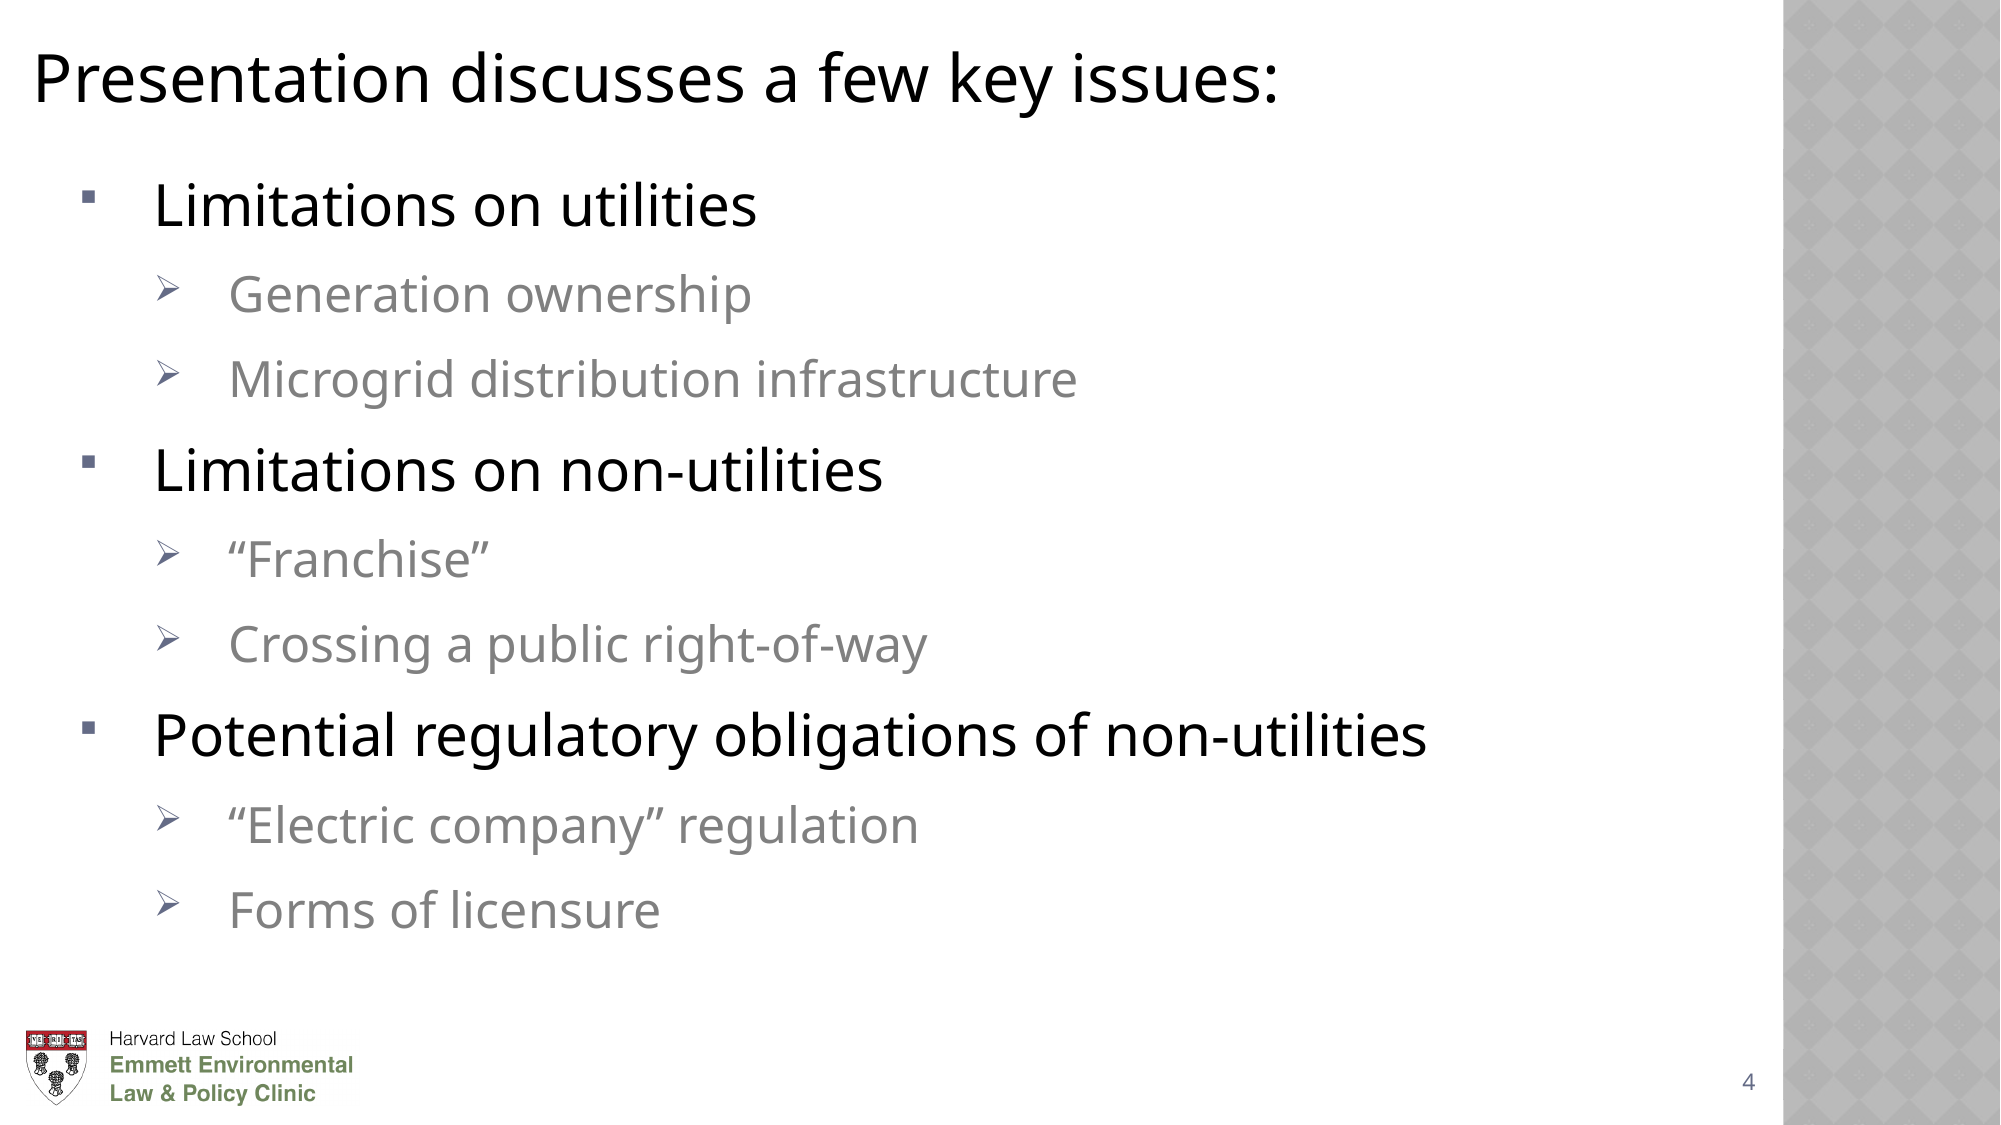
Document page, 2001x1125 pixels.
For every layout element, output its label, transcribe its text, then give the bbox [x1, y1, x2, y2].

slide_number 4 [1626, 1061, 1756, 1099]
list Limitations on utilities Generation ownership Microgrid distribution infrastructure Limitations on non-utilities “Franchise” Crossing a public right-of-way Potential regulatory obligations of non-utilities “Electric company” regulation Forms of licensure [64, 160, 1727, 506]
title Presentation discusses a few key issues: [25, 21, 1727, 117]
picture [26, 1028, 361, 1106]
